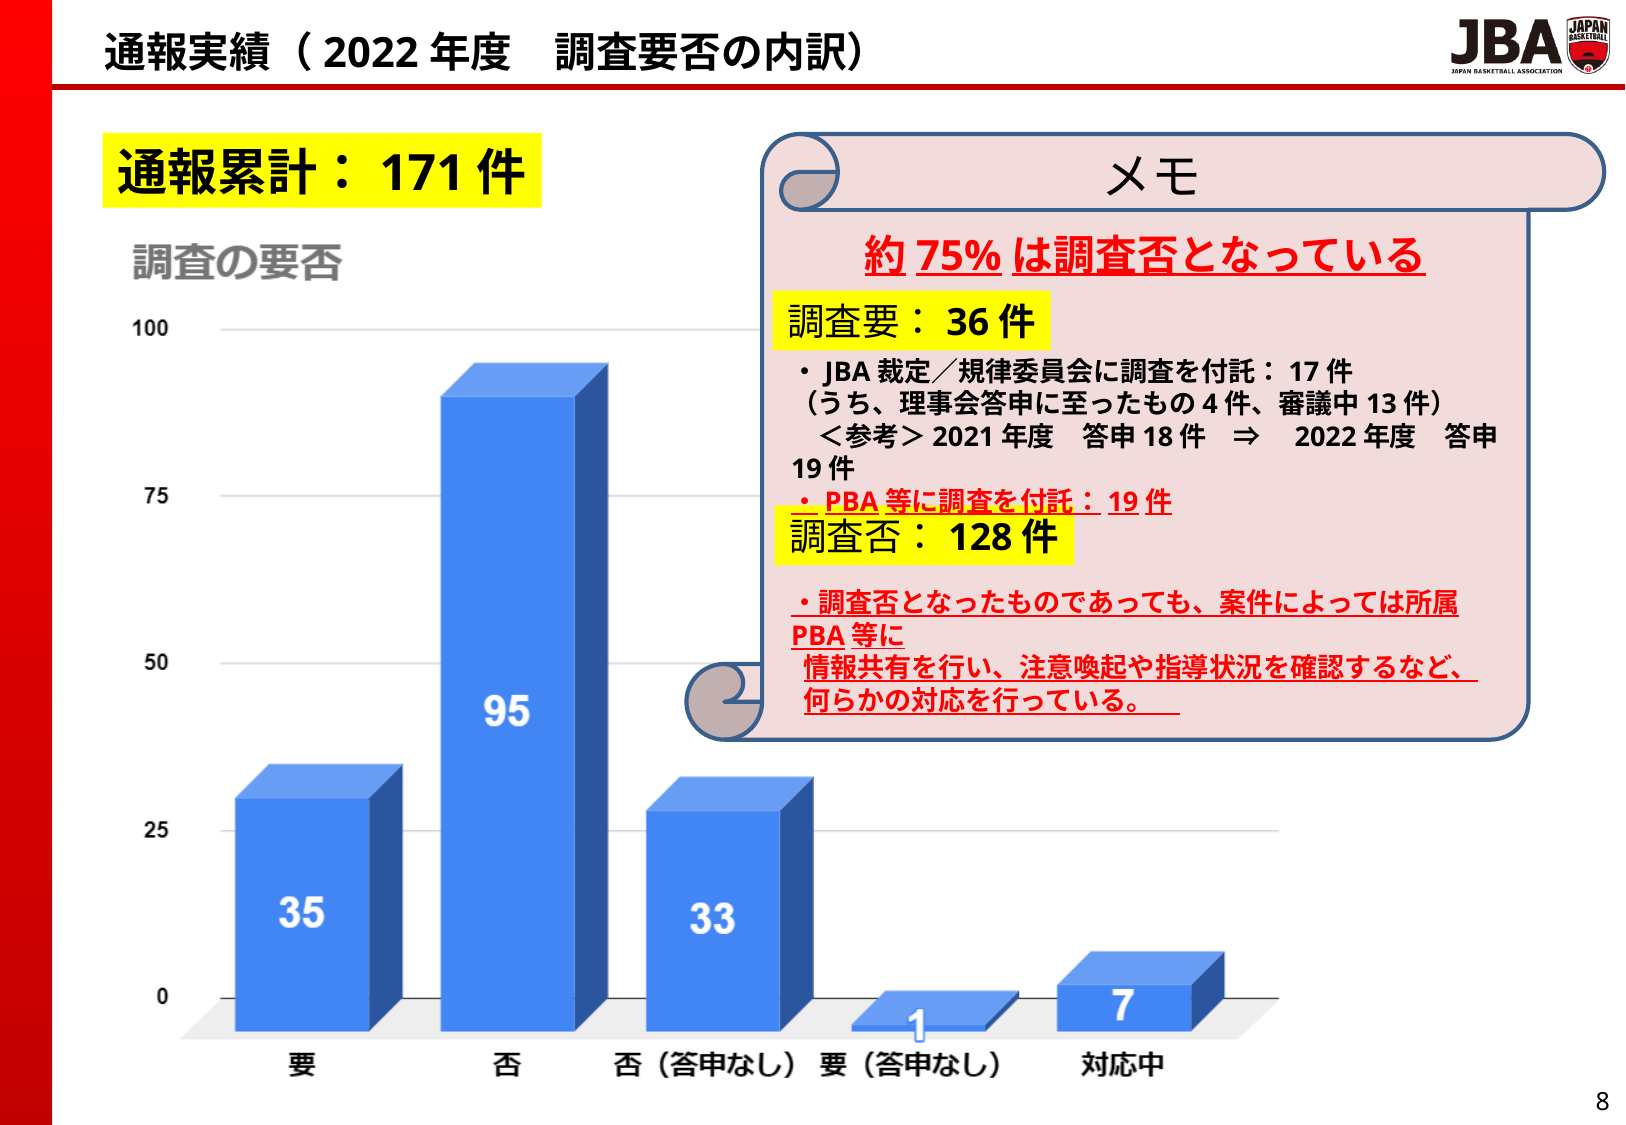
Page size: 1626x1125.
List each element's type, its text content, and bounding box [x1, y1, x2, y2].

text_box 通報累計：171件 [102, 132, 542, 208]
picture [1468, 15, 1611, 75]
text_box ・JBA裁定／規律委員会に調査を付託：17件 （うち、理事会答申に至ったもの4件、審議中13件） ＜参考＞2021年度 答申18件 ⇒ 2022年度 答申19件 ・PBA等に調査を付託：19件 [1297, 346, 1536, 524]
text_box メモ [1086, 137, 1217, 213]
picture [116, 232, 1292, 1098]
text_box ・調査否となったものであっても、案件によっては所属PBA等に 情報共有を行い、注意喚起や指導状況を確認するなど、 何らかの対応を行っている。 [1297, 578, 1494, 724]
text_box 約75%は調査否となっている [1297, 524, 1531, 742]
title 通報実績（2022年度 調査要否の内訳） [89, 15, 1468, 87]
text_box 約75%は調査否となっている [760, 131, 1607, 346]
